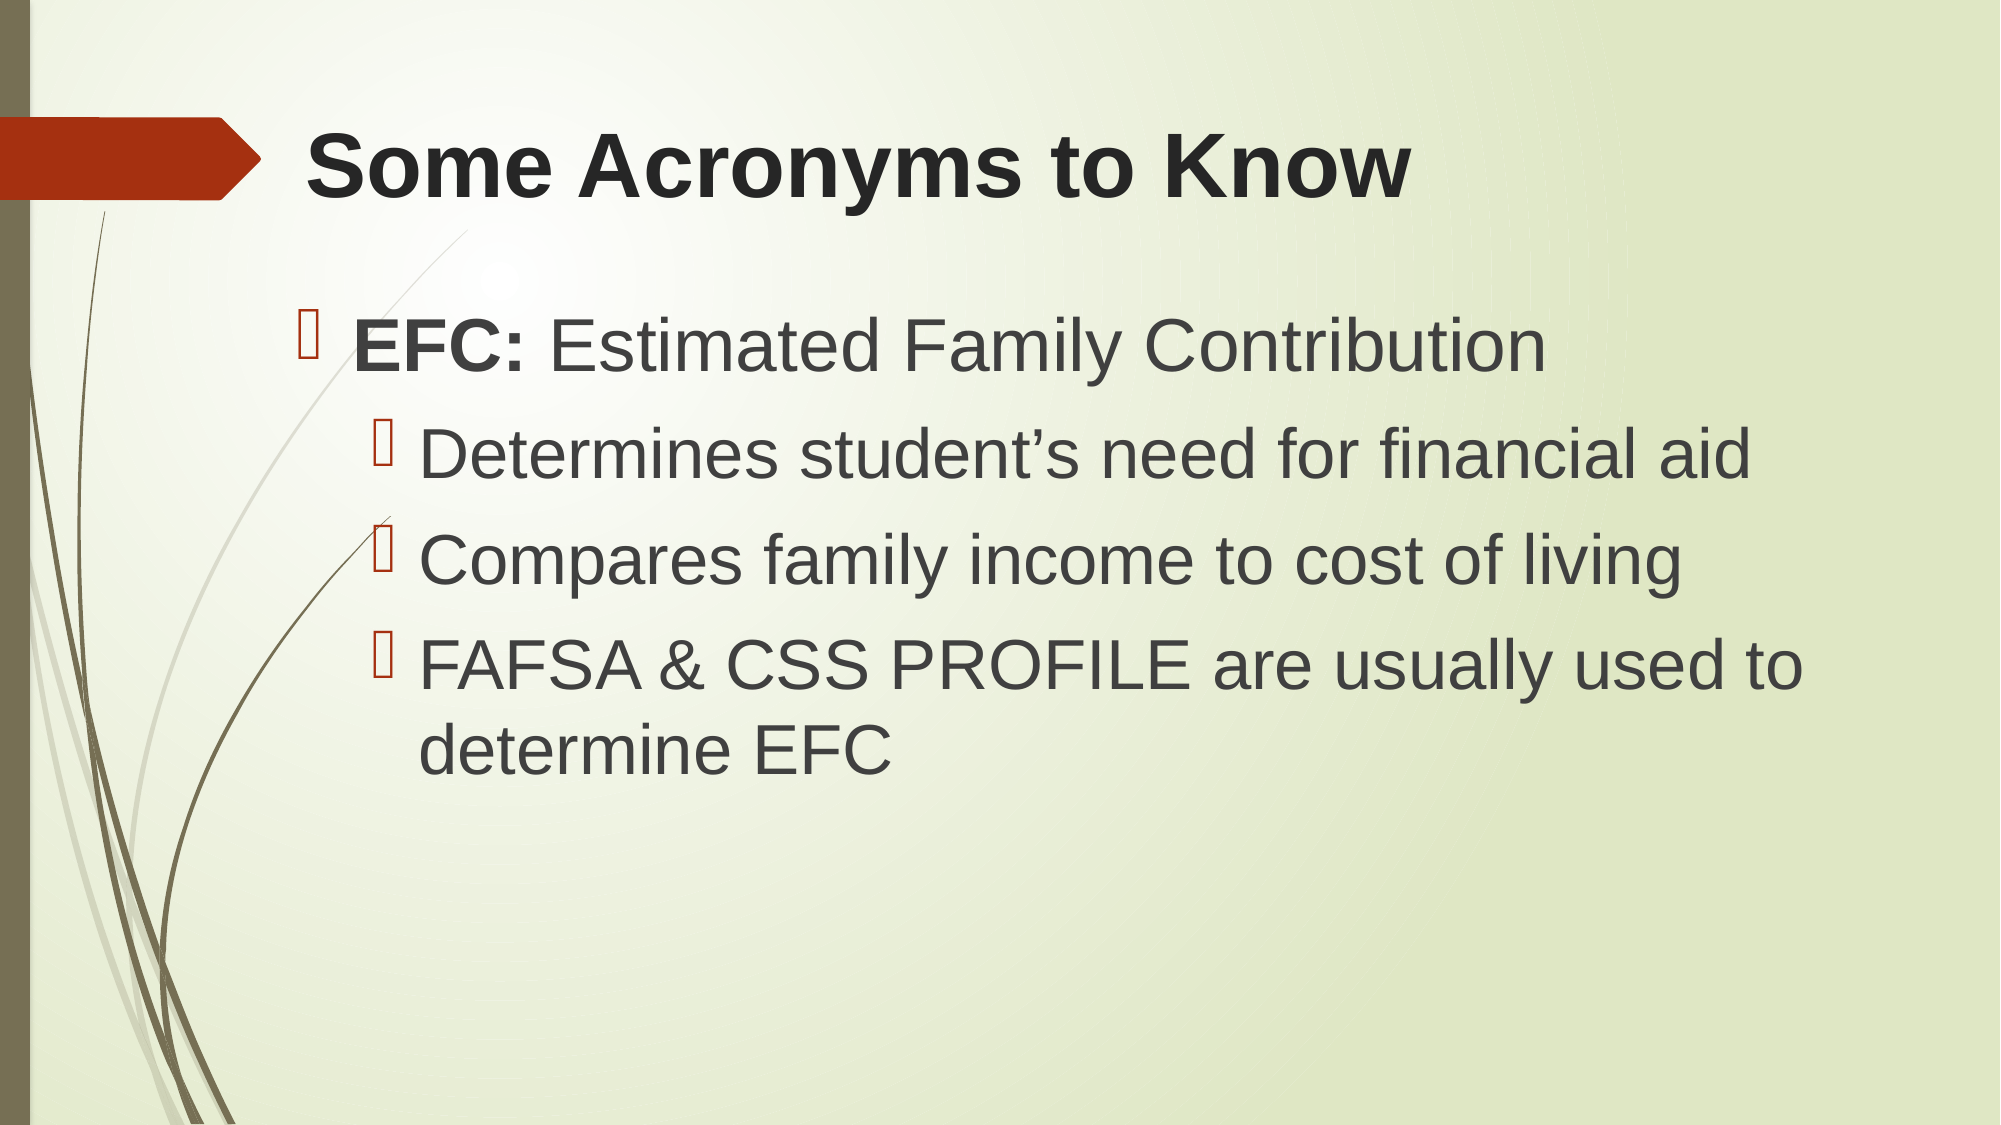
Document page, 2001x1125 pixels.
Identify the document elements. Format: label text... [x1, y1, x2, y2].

title Some Acronyms to Know [290, 98, 1753, 289]
list EFC: Estimated Family Contribution Determines student’s need for financial aid Compares family income to cost of living FAFSA & CSS PROFILE are usually used to determine EFC [281, 289, 2000, 1095]
